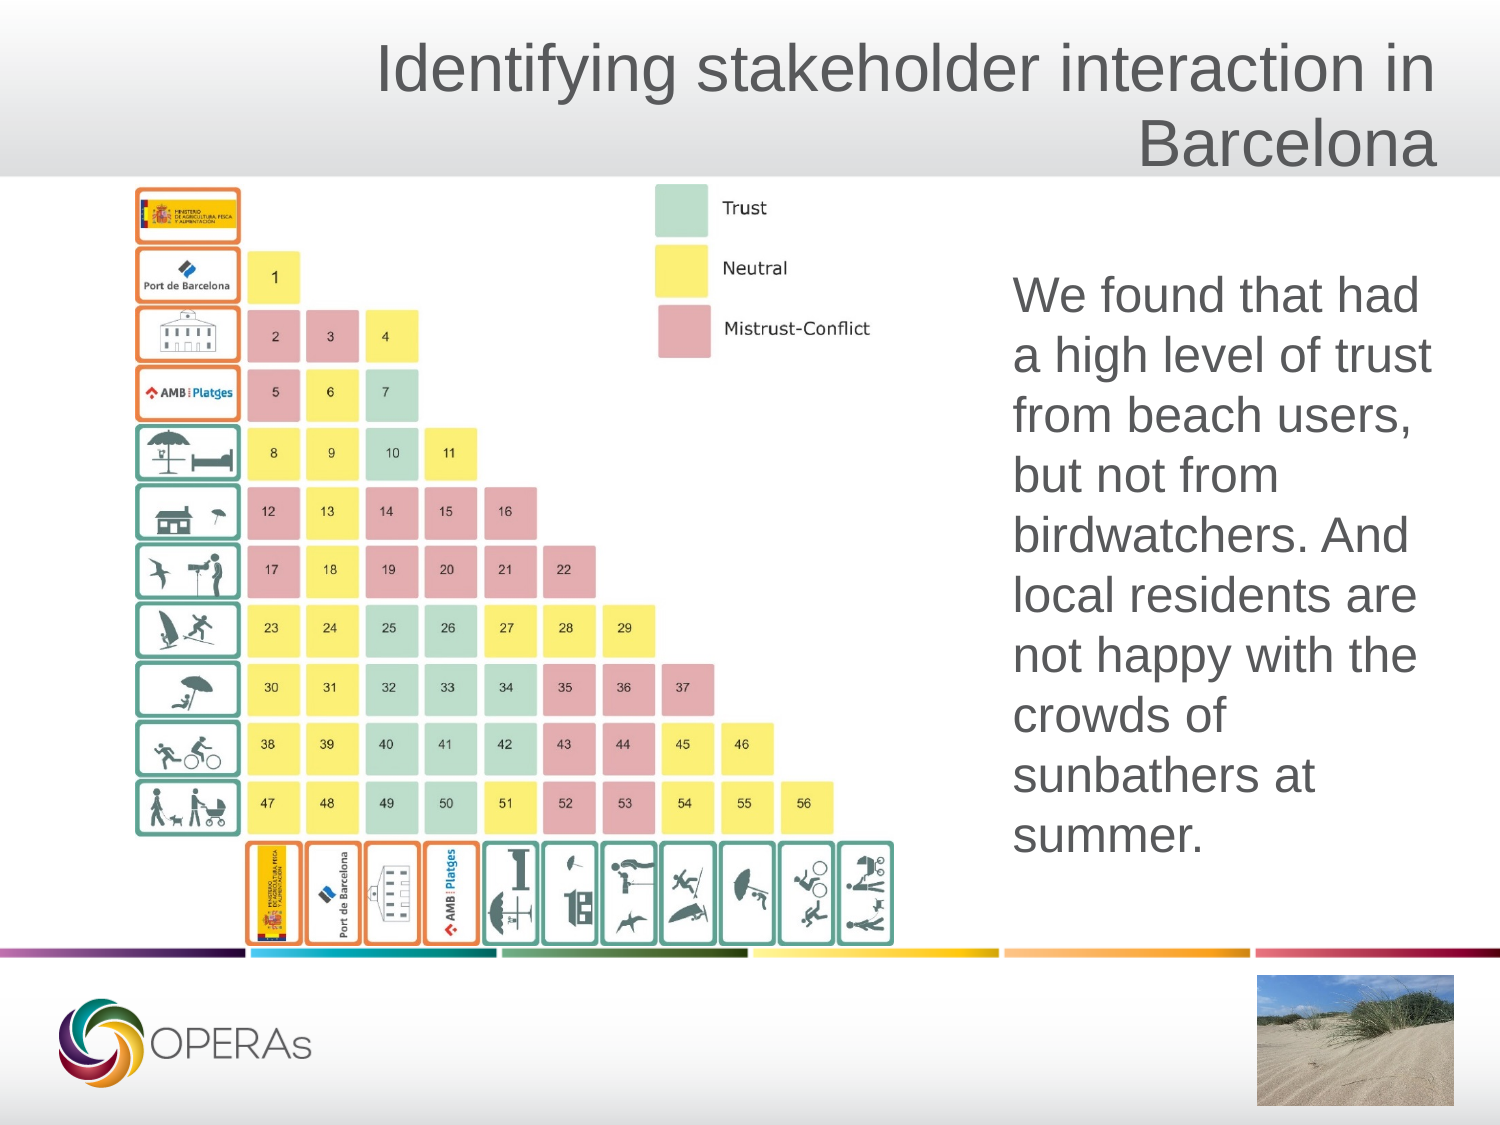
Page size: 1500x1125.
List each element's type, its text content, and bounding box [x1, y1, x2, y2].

picture [0, 0, 1500, 1125]
title Identifying stakeholder interaction in Barcelona [62, 29, 1438, 176]
text_box We found that had a high level of trust from beach users, but not from birdwatchers. And local residents are not happy with the crowds of sunbathers at summer. [998, 255, 1471, 871]
